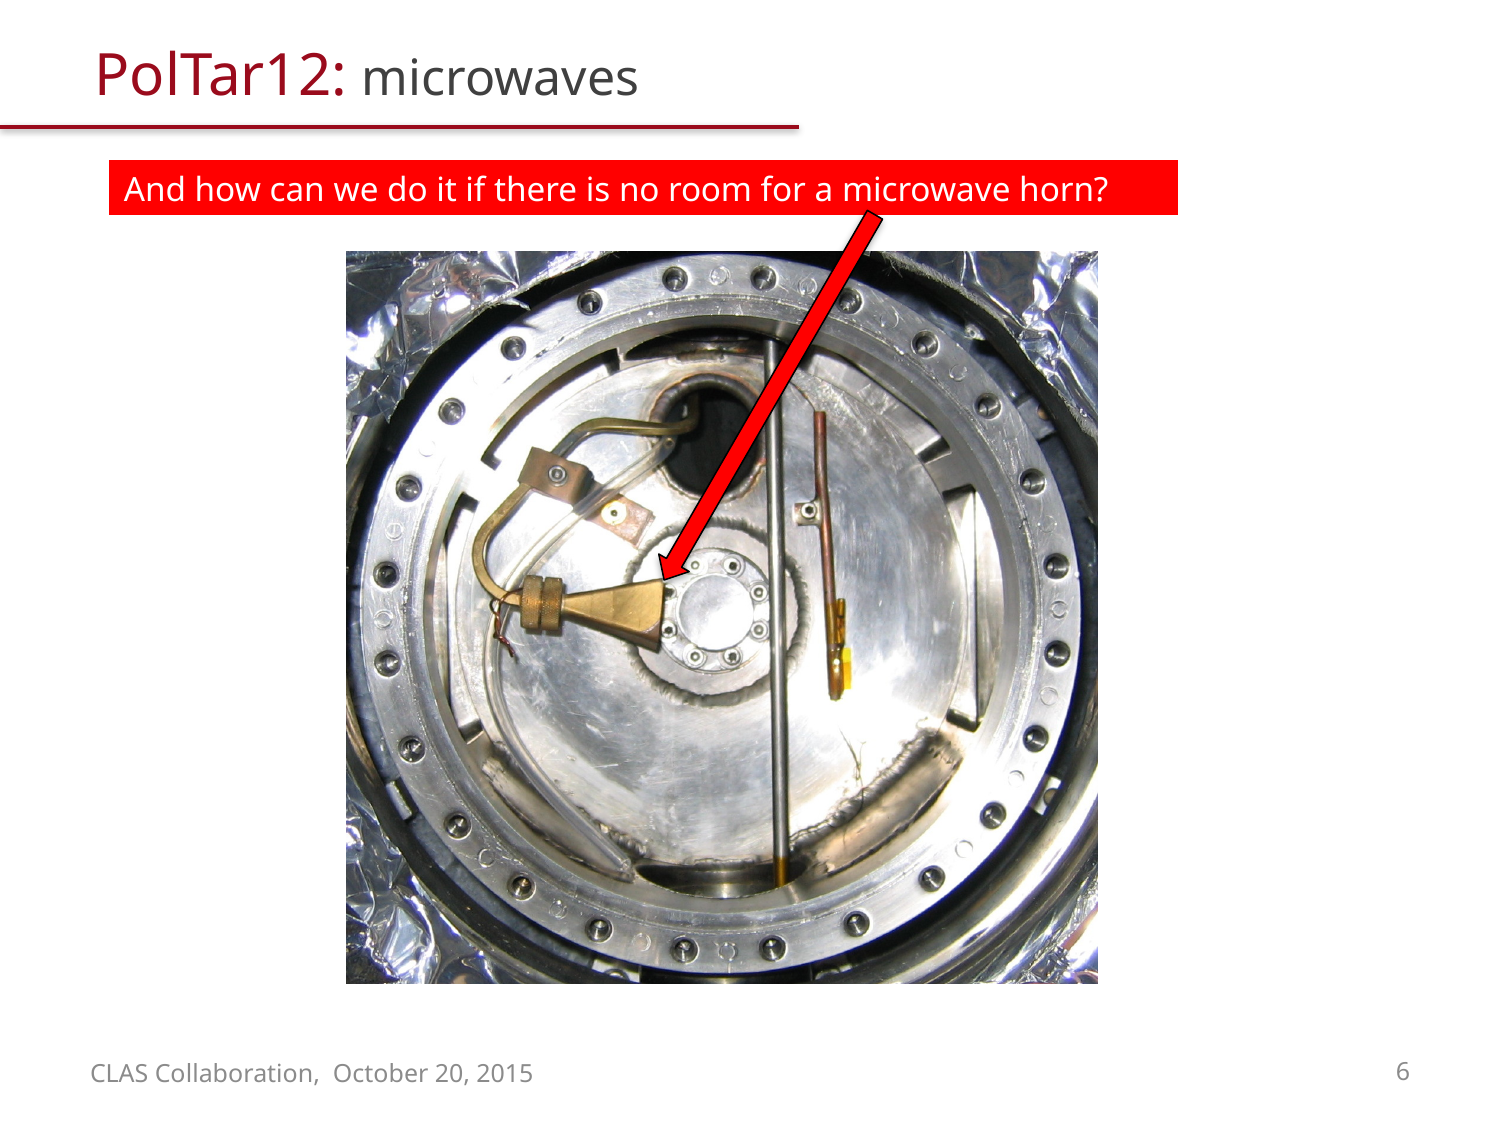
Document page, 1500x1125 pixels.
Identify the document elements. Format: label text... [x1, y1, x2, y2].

text_box PolTar12: microwaves [79, 29, 1323, 115]
text_box And how can we do it if there is no room for a microwave horn? [109, 160, 1178, 215]
picture [346, 251, 1098, 985]
footer CLAS Collaboration, October 20, 2015 [75, 1042, 597, 1103]
text_box [843, 209, 884, 250]
slide_number 6 [1074, 1042, 1425, 1103]
